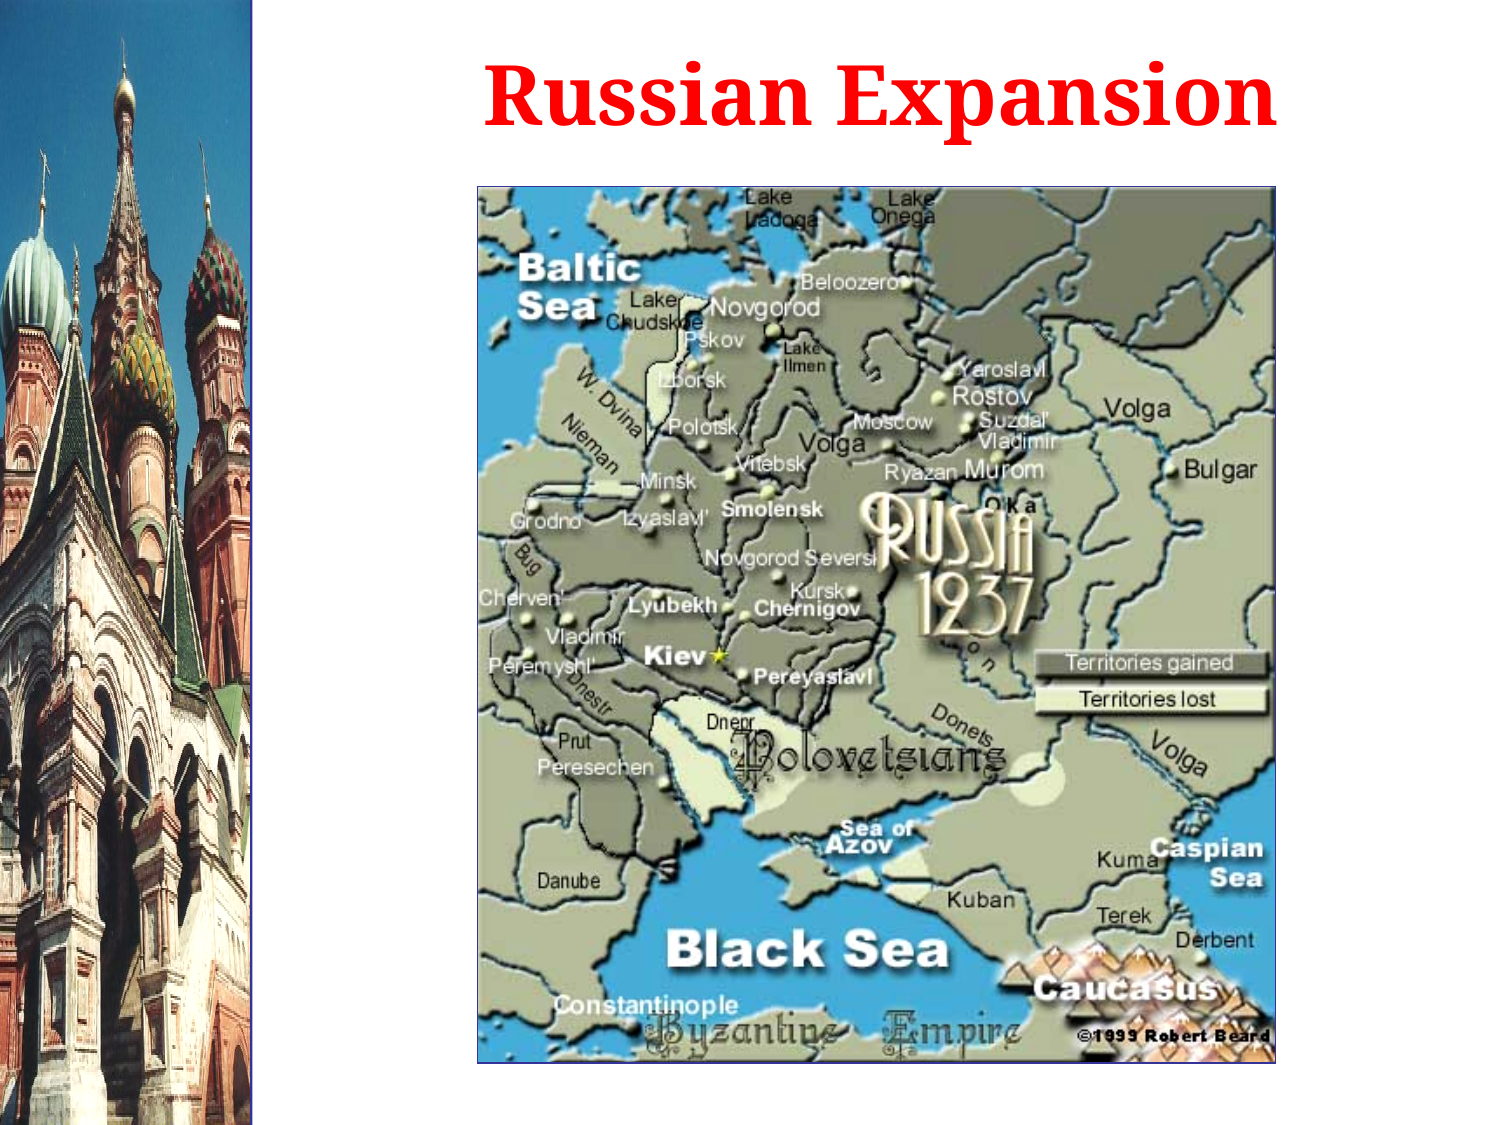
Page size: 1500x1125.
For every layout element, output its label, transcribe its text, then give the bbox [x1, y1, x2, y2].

picture [0, 0, 250, 1125]
picture [478, 187, 1276, 1063]
text_box Russian Expansion [274, 34, 1488, 150]
